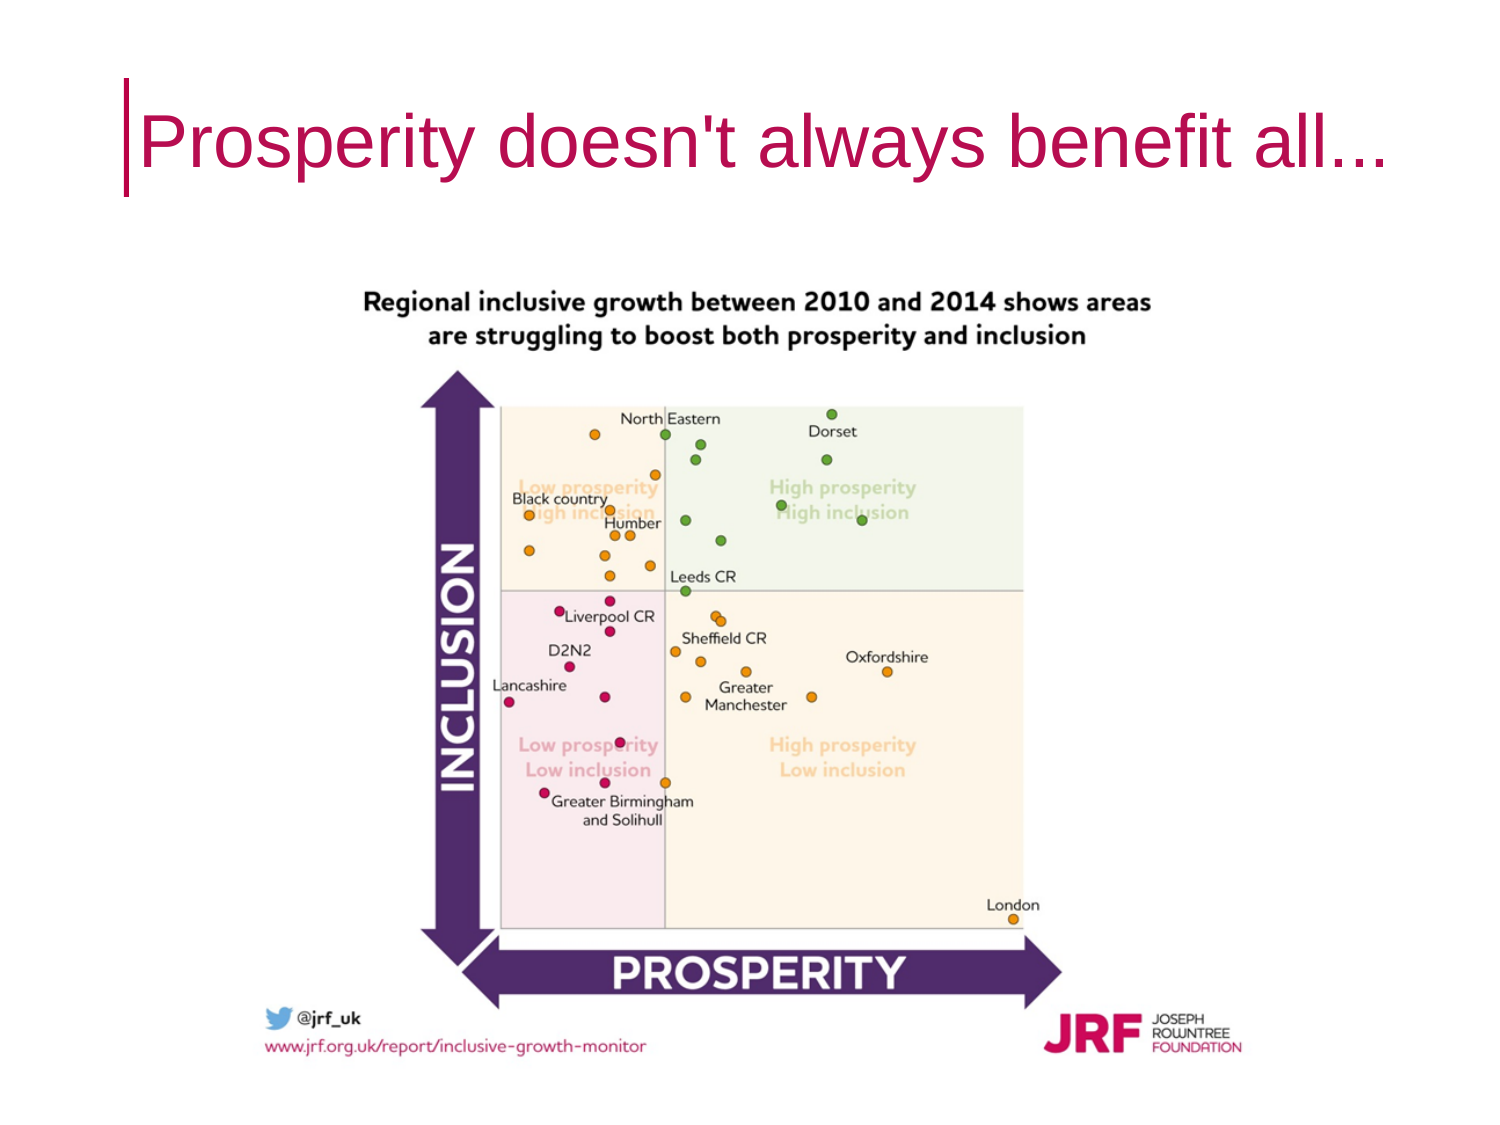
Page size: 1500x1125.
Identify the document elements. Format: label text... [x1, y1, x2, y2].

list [241, 271, 1263, 1075]
title Prosperity doesn't always benefit all... [123, 78, 1425, 197]
